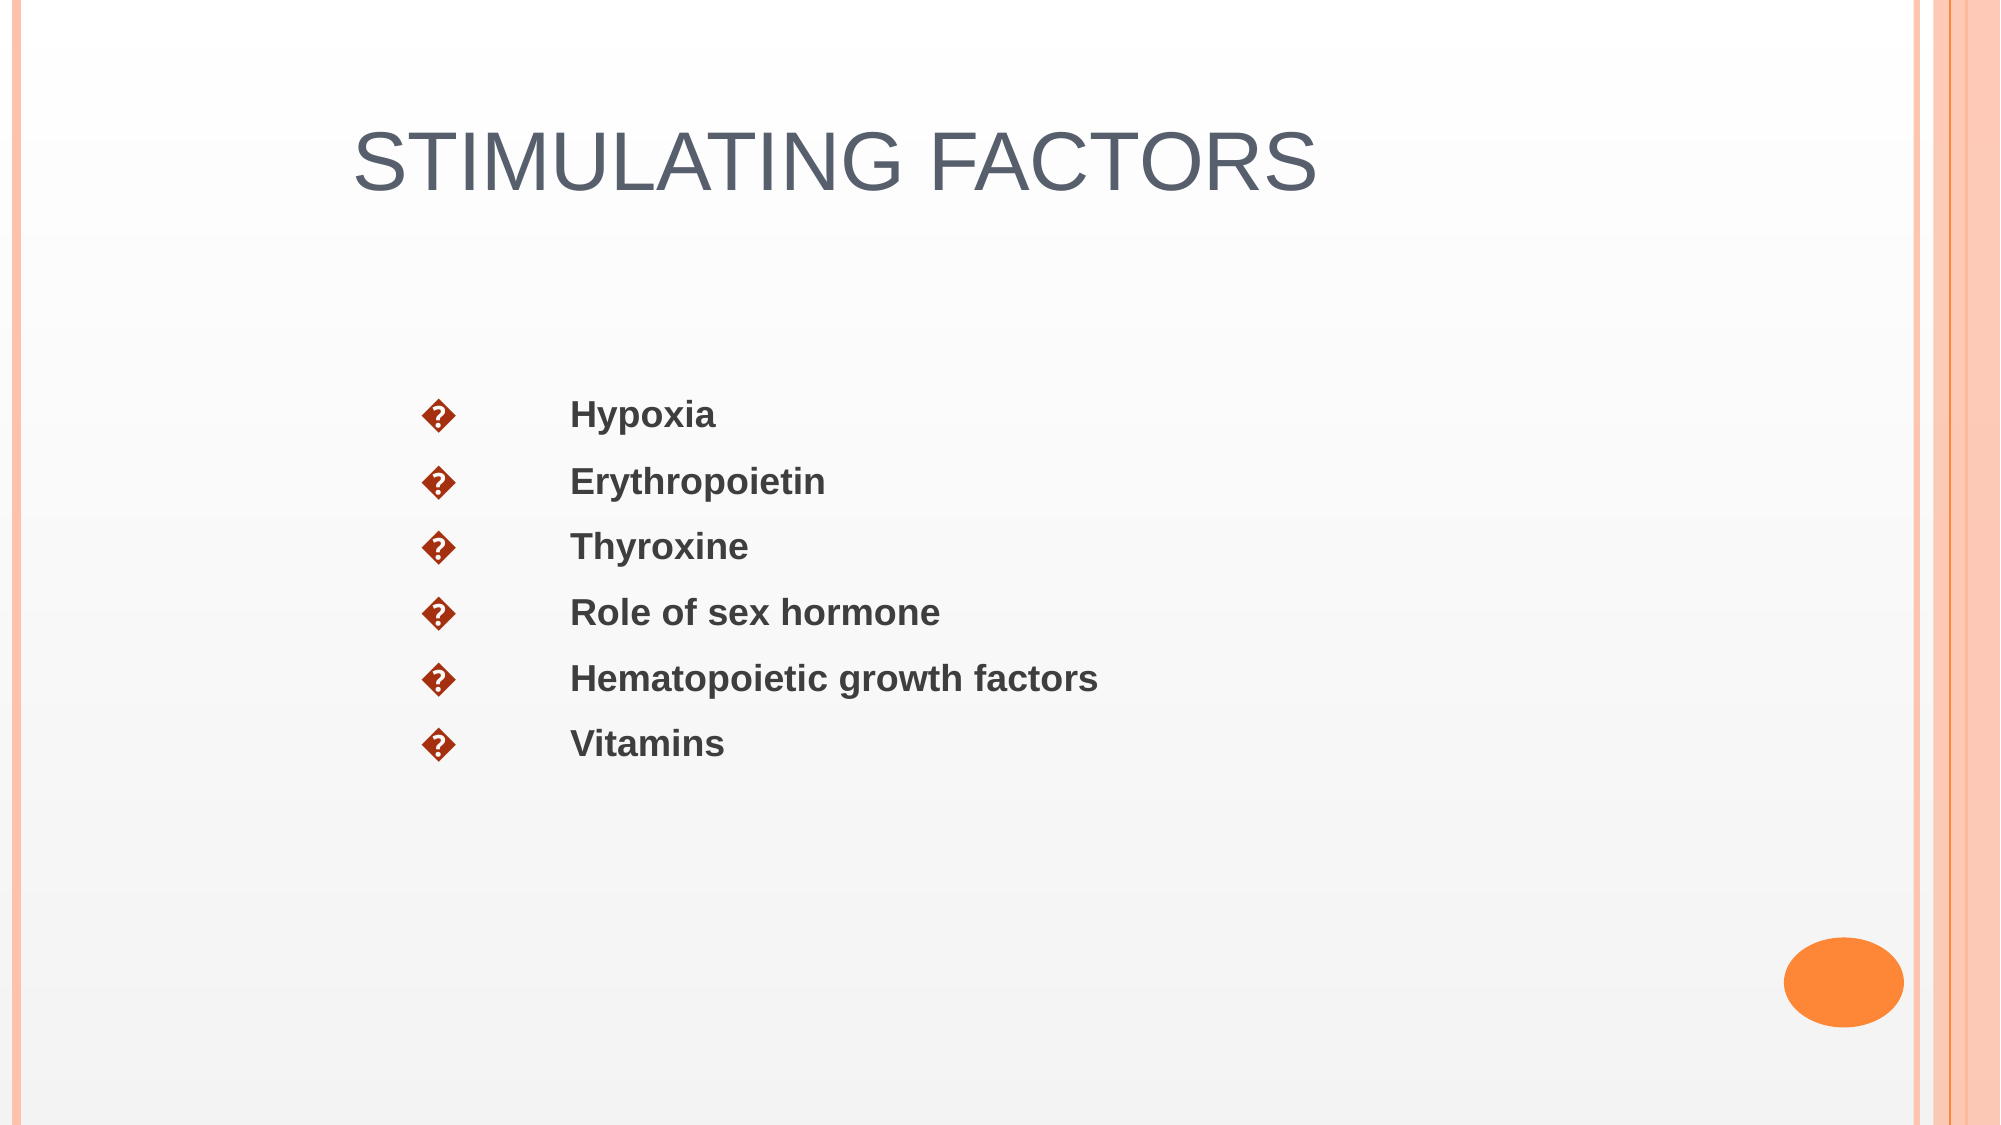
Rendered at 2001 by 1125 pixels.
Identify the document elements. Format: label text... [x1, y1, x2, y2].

text_box � Hypoxia � Erythropoietin � Thyroxine � Role of sex hormone � Hematopoietic growth factors � Vitamins [417, 367, 1514, 764]
title Stimulating Factors [350, 17, 1545, 208]
